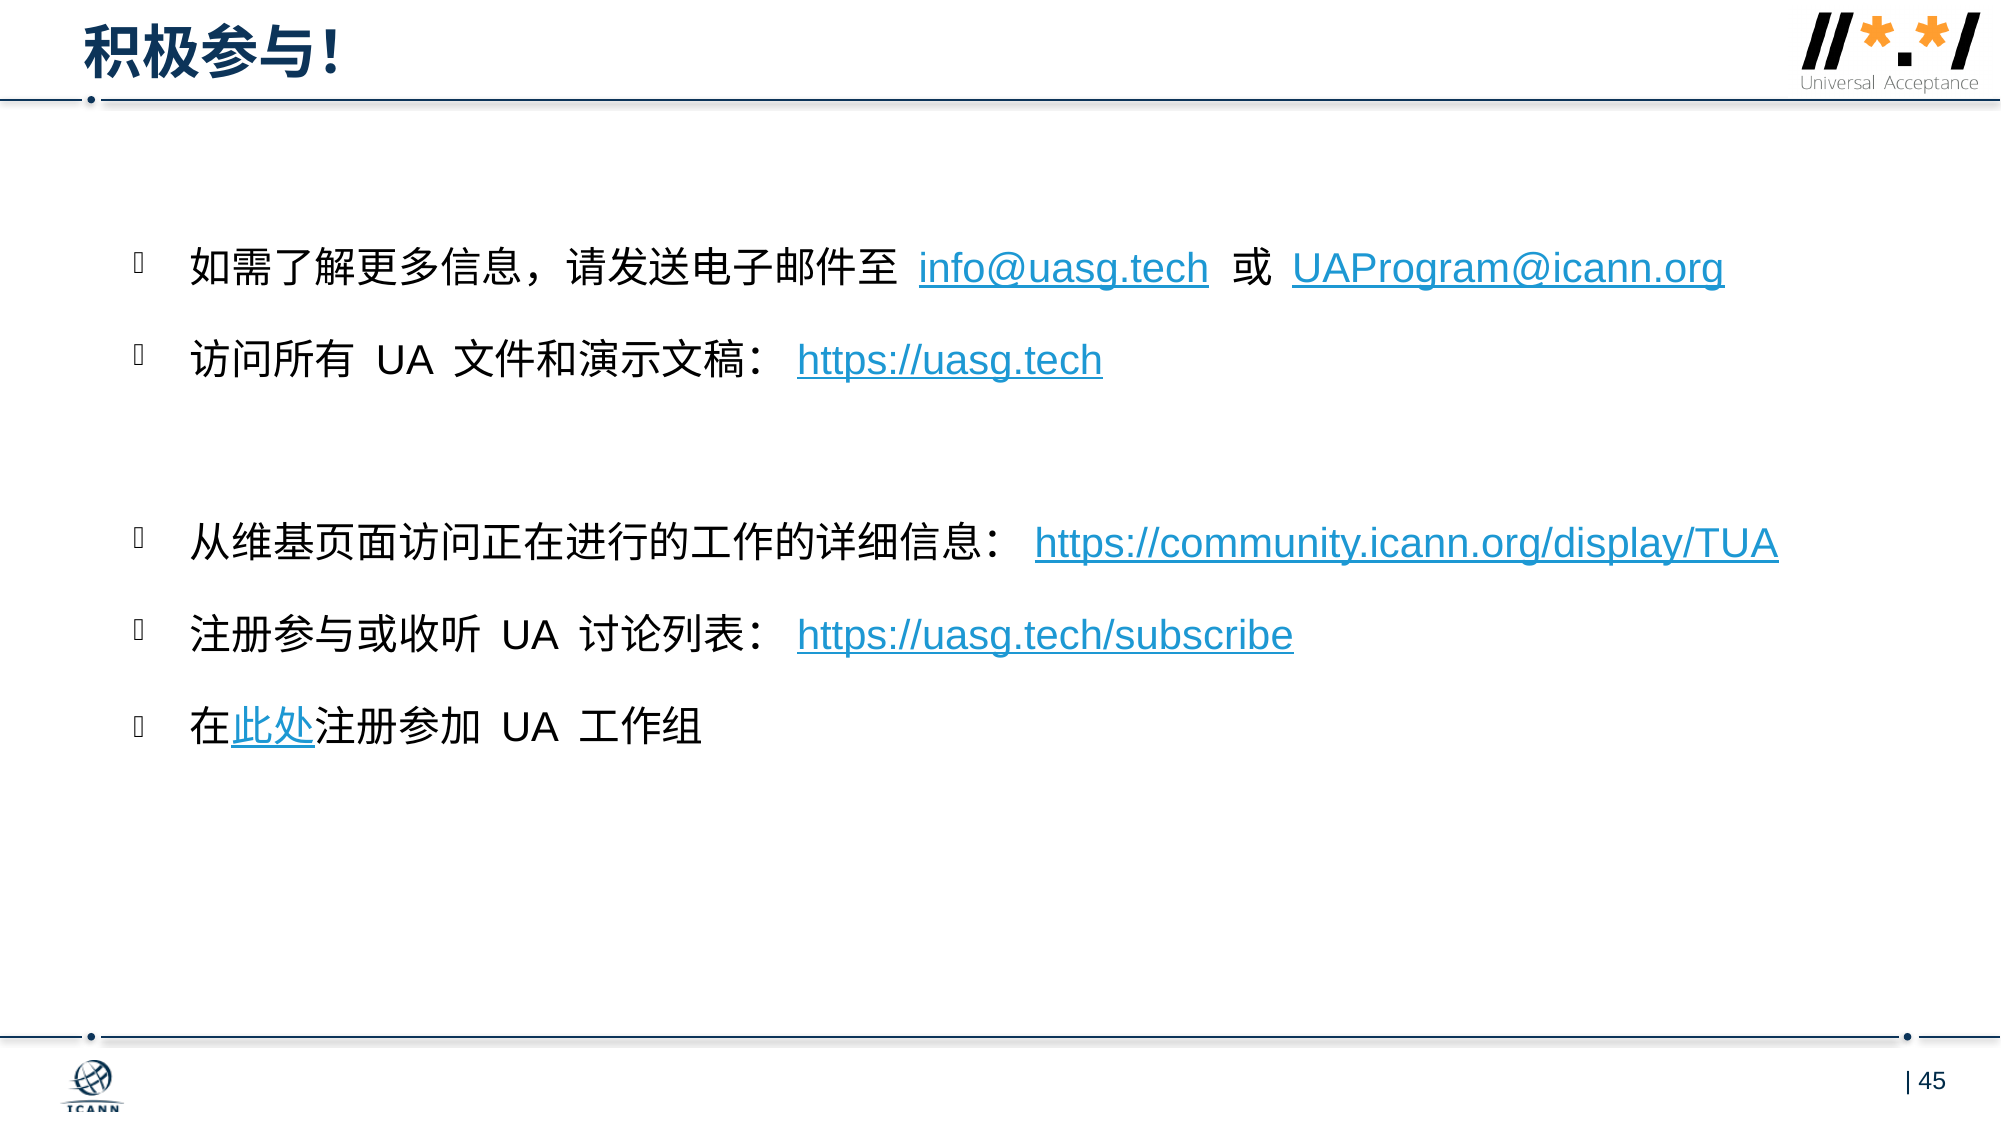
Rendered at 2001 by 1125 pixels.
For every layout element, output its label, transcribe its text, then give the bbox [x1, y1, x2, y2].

list 如需了解更多信息，请发送电子邮件至 info@uasg.tech 或 UAProgram@icann.org 访问所有 UA 文件和演示文稿：https://uasg.tech 从维基页面访问正在进行的工作的详细信息：https://community.icann.org/display/TUA 注册参与或收听 UA 讨论列表：https://uasg.tech/subscribe 在此处注册参加 UA 工作组 [133, 241, 1906, 1024]
picture [1788, 5, 1993, 99]
title 积极参与！ [68, 7, 1784, 82]
